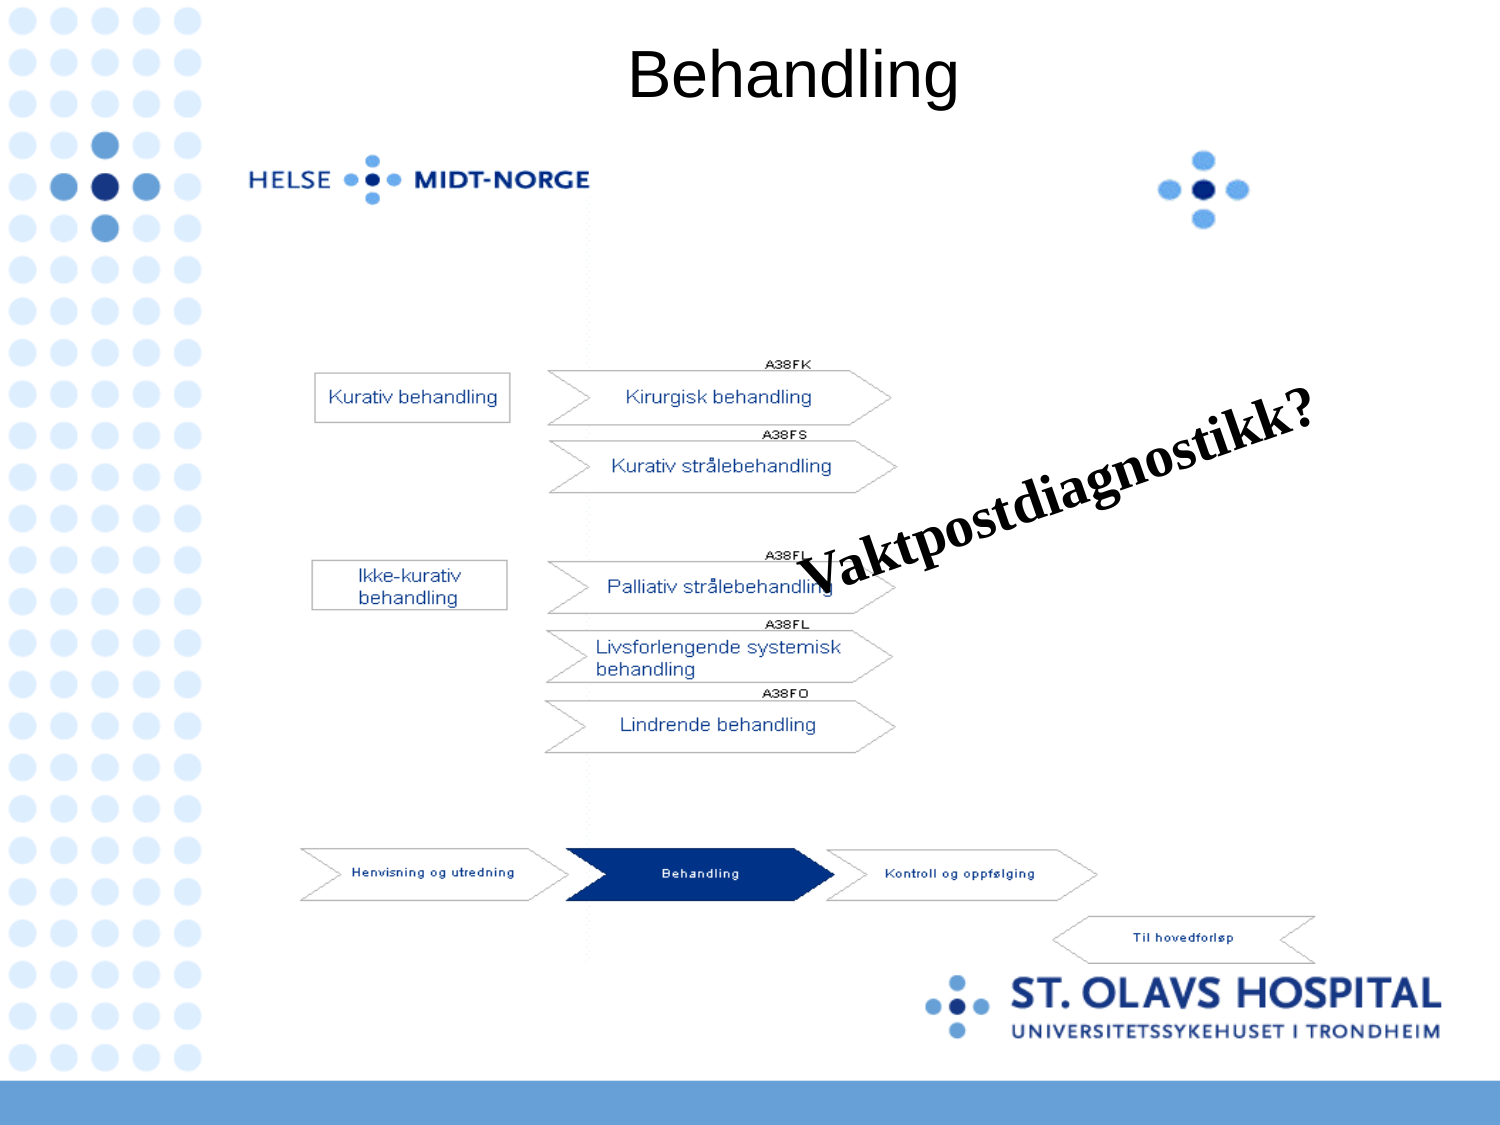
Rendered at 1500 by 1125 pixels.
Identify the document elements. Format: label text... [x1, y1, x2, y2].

picture [0, 0, 1500, 1125]
title Behandling [200, 0, 1388, 159]
